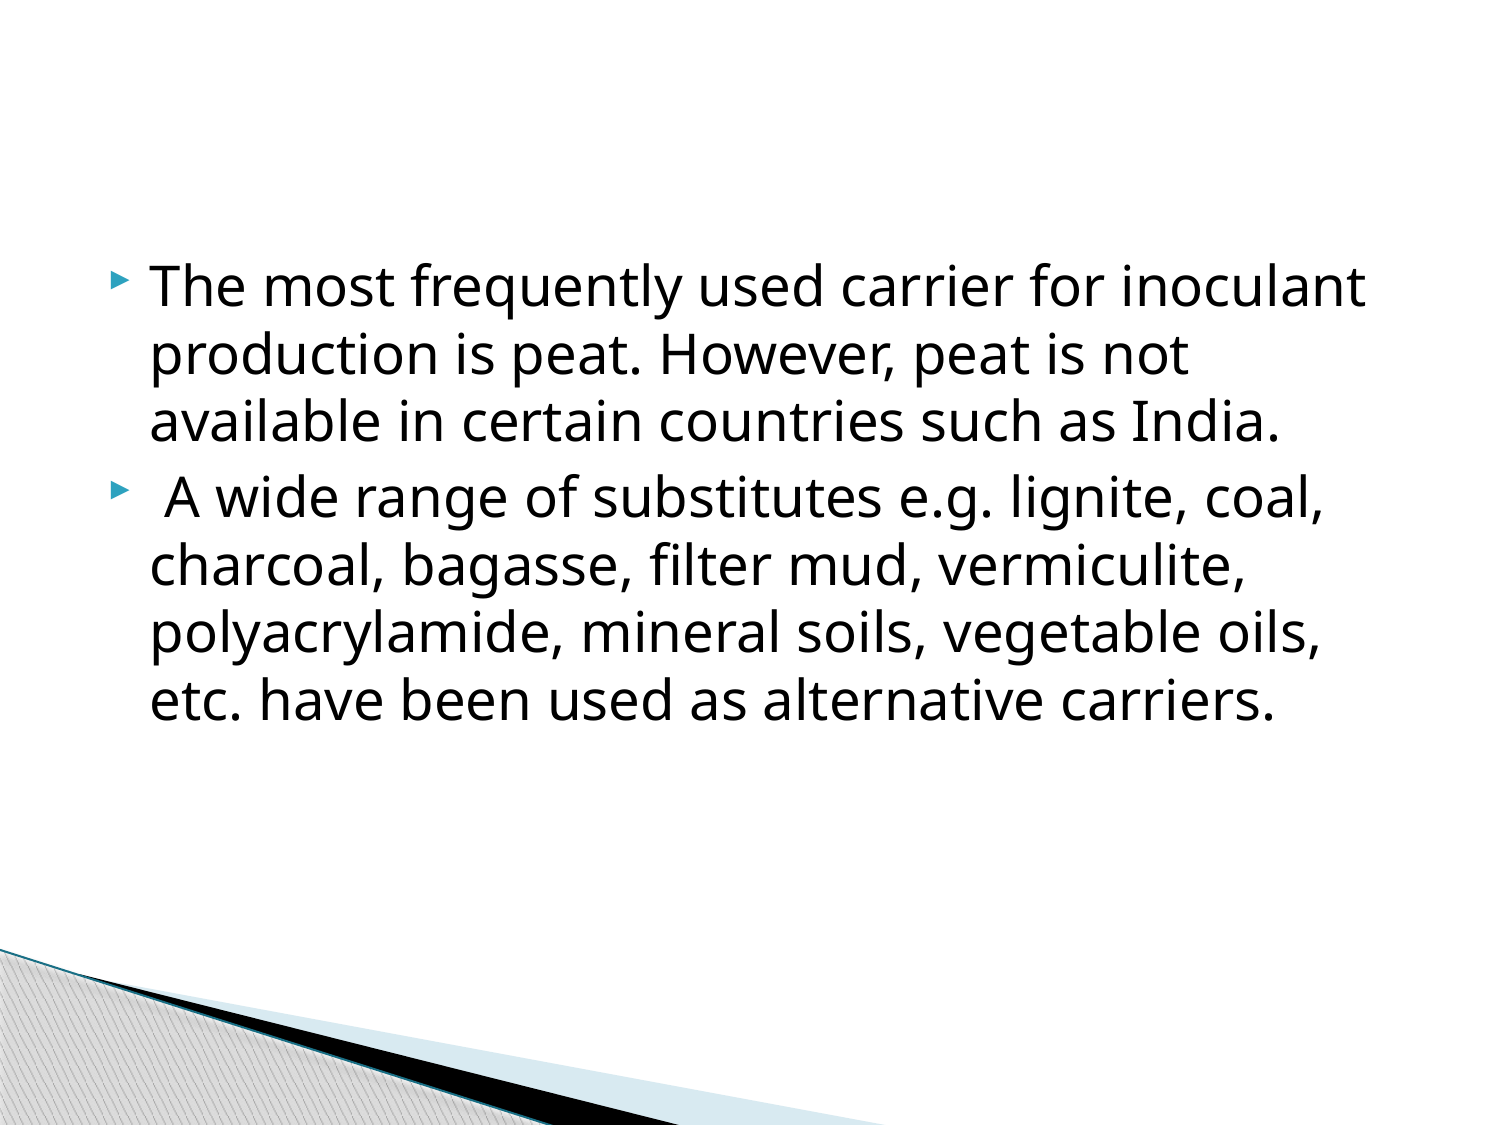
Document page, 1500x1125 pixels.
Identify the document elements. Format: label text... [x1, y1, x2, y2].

list The most frequently used carrier for inoculant production is peat. However, peat is not available in certain countries such as India. A wide range of substitutes e.g. lignite, coal, charcoal, bagasse, filter mud, vermiculite, polyacrylamide, mineral soils, vegetable oils, etc. have been used as alternative carriers. [75, 243, 1425, 986]
